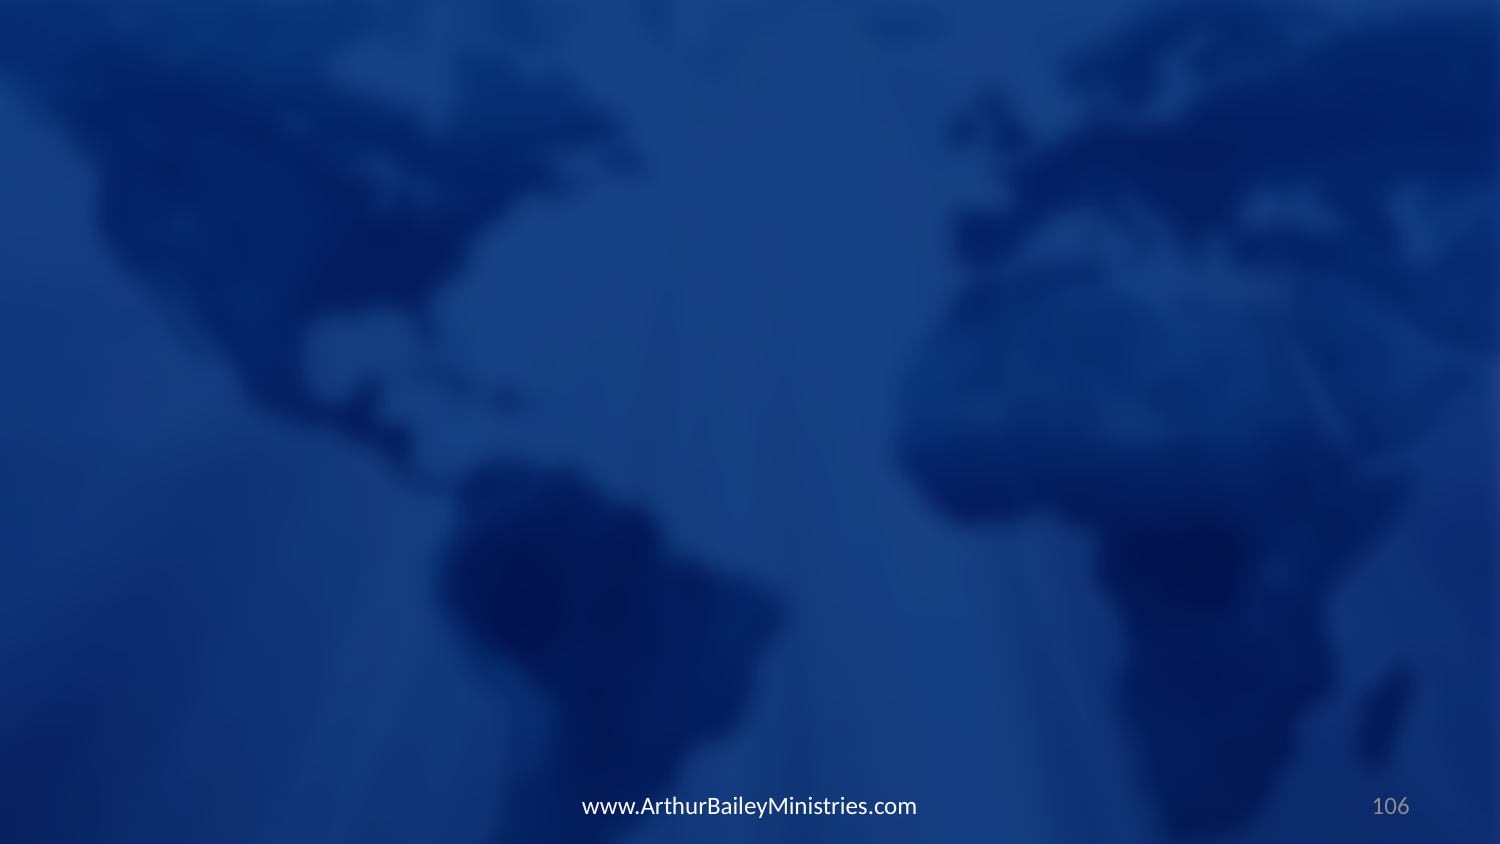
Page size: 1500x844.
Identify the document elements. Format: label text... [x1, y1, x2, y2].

slide_number 106 [1074, 782, 1425, 827]
picture [0, 0, 1500, 844]
footer www.ArthurBaileyMinistries.com [512, 782, 988, 827]
